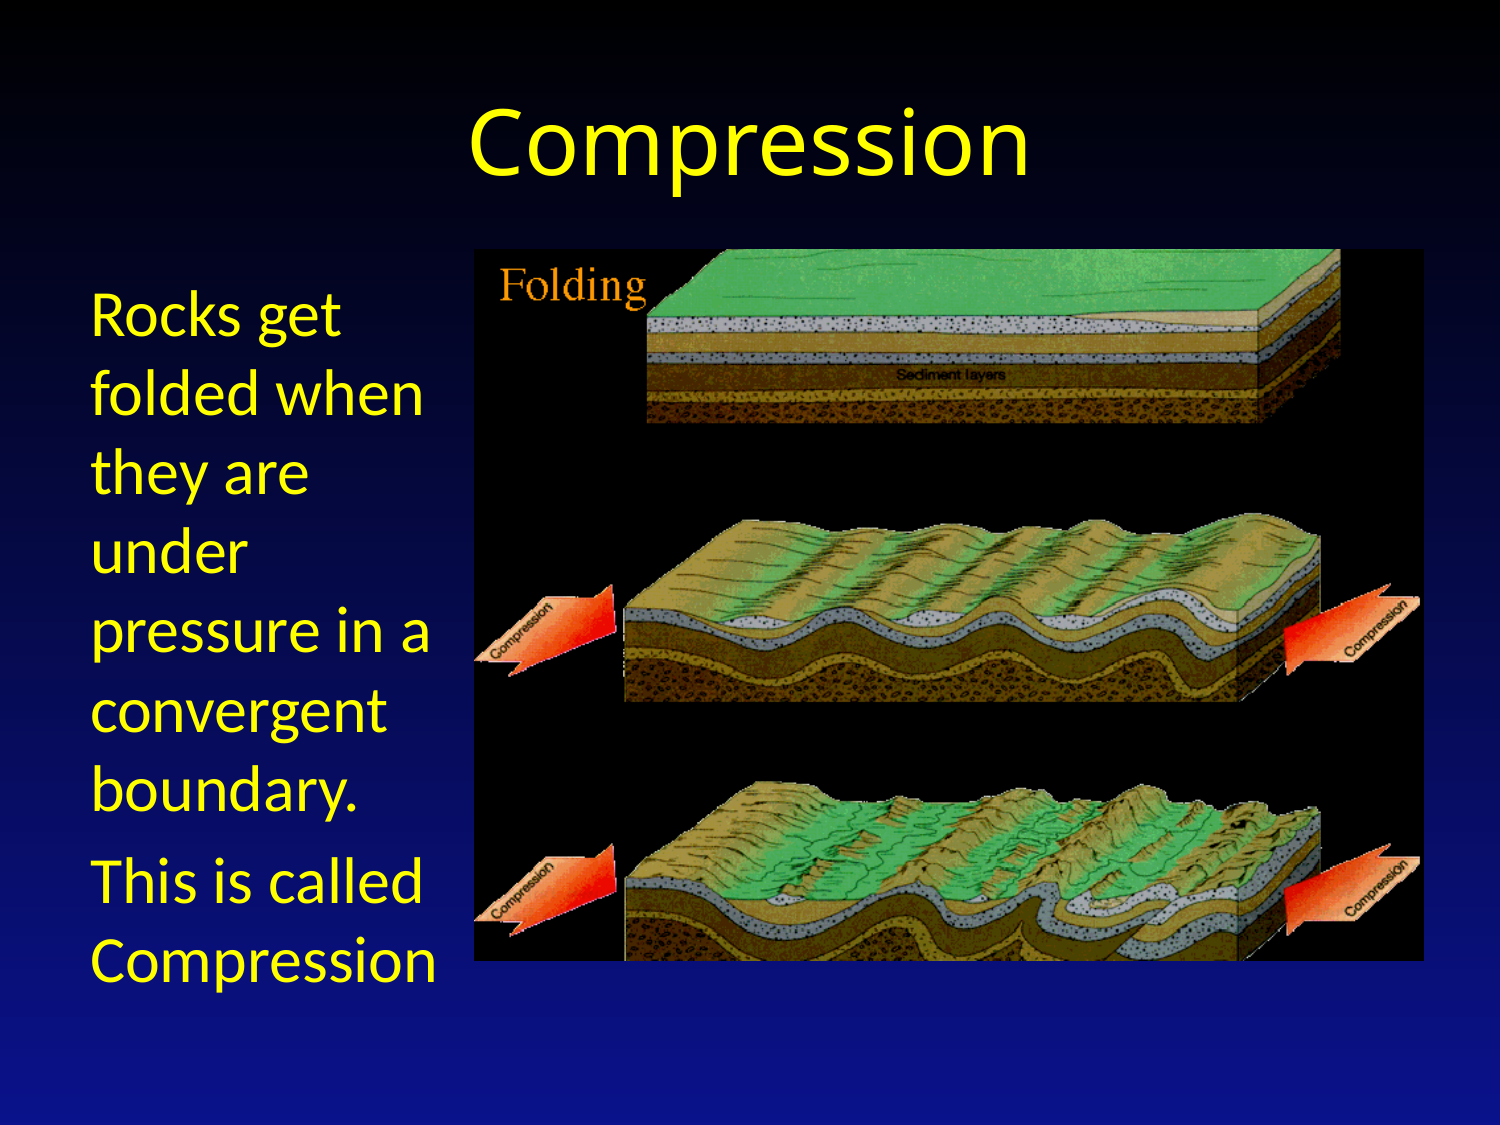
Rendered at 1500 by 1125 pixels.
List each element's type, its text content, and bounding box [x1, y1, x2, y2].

list Rocks get folded when they are under pressure in a convergent boundary. This is called Compression [75, 262, 463, 1005]
title Compression [75, 45, 1425, 233]
picture [474, 249, 1424, 962]
